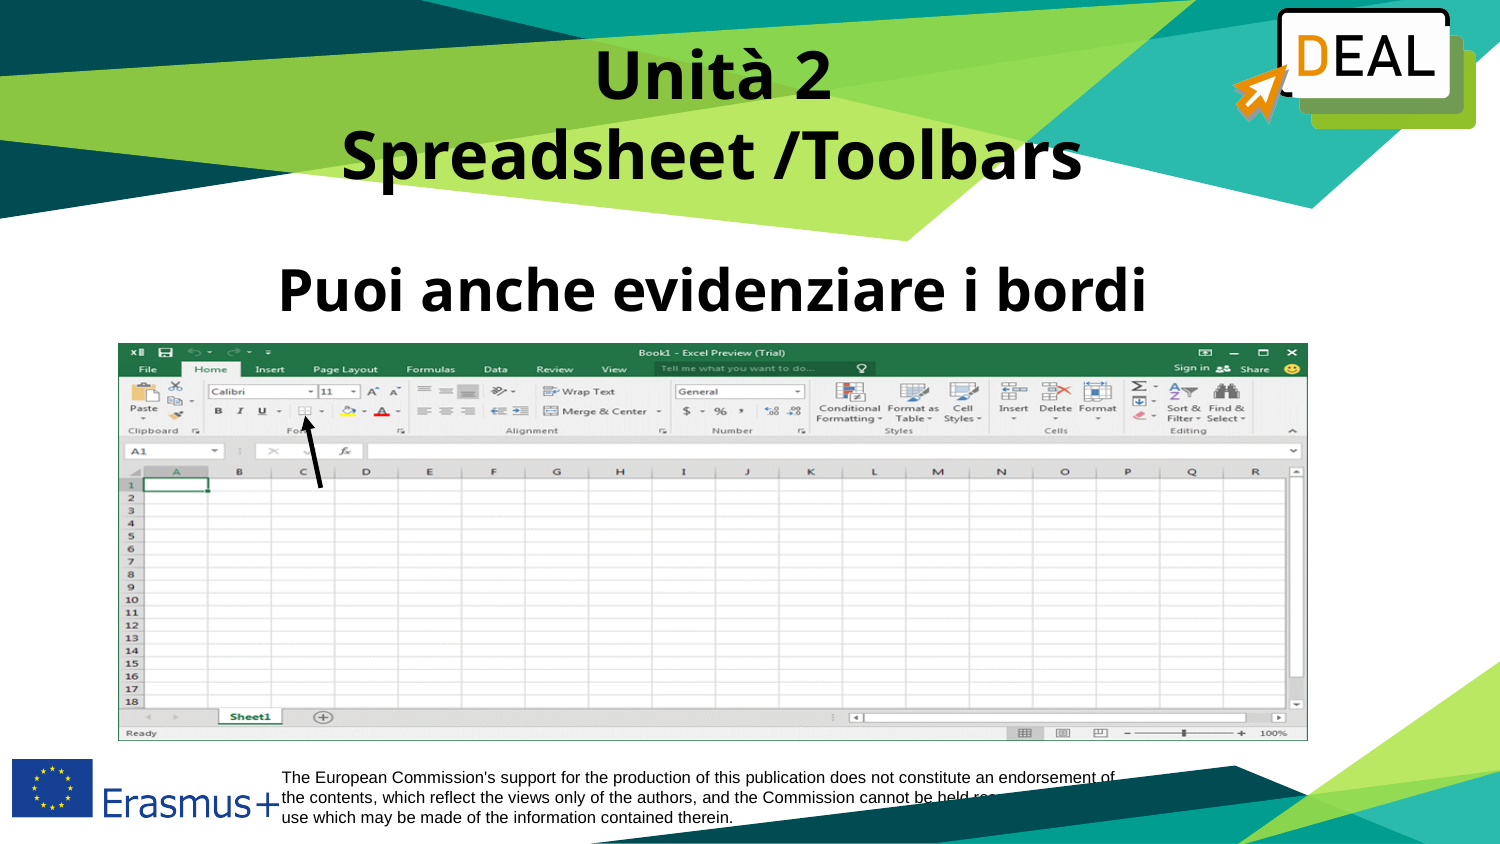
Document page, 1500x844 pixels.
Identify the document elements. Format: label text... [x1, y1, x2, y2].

picture [118, 343, 1308, 741]
title Unità 2 Spreadsheet /Toolbars Puoi anche evidenziare i bordi [21, 18, 1404, 370]
picture [12, 759, 279, 818]
picture [1232, 8, 1476, 129]
